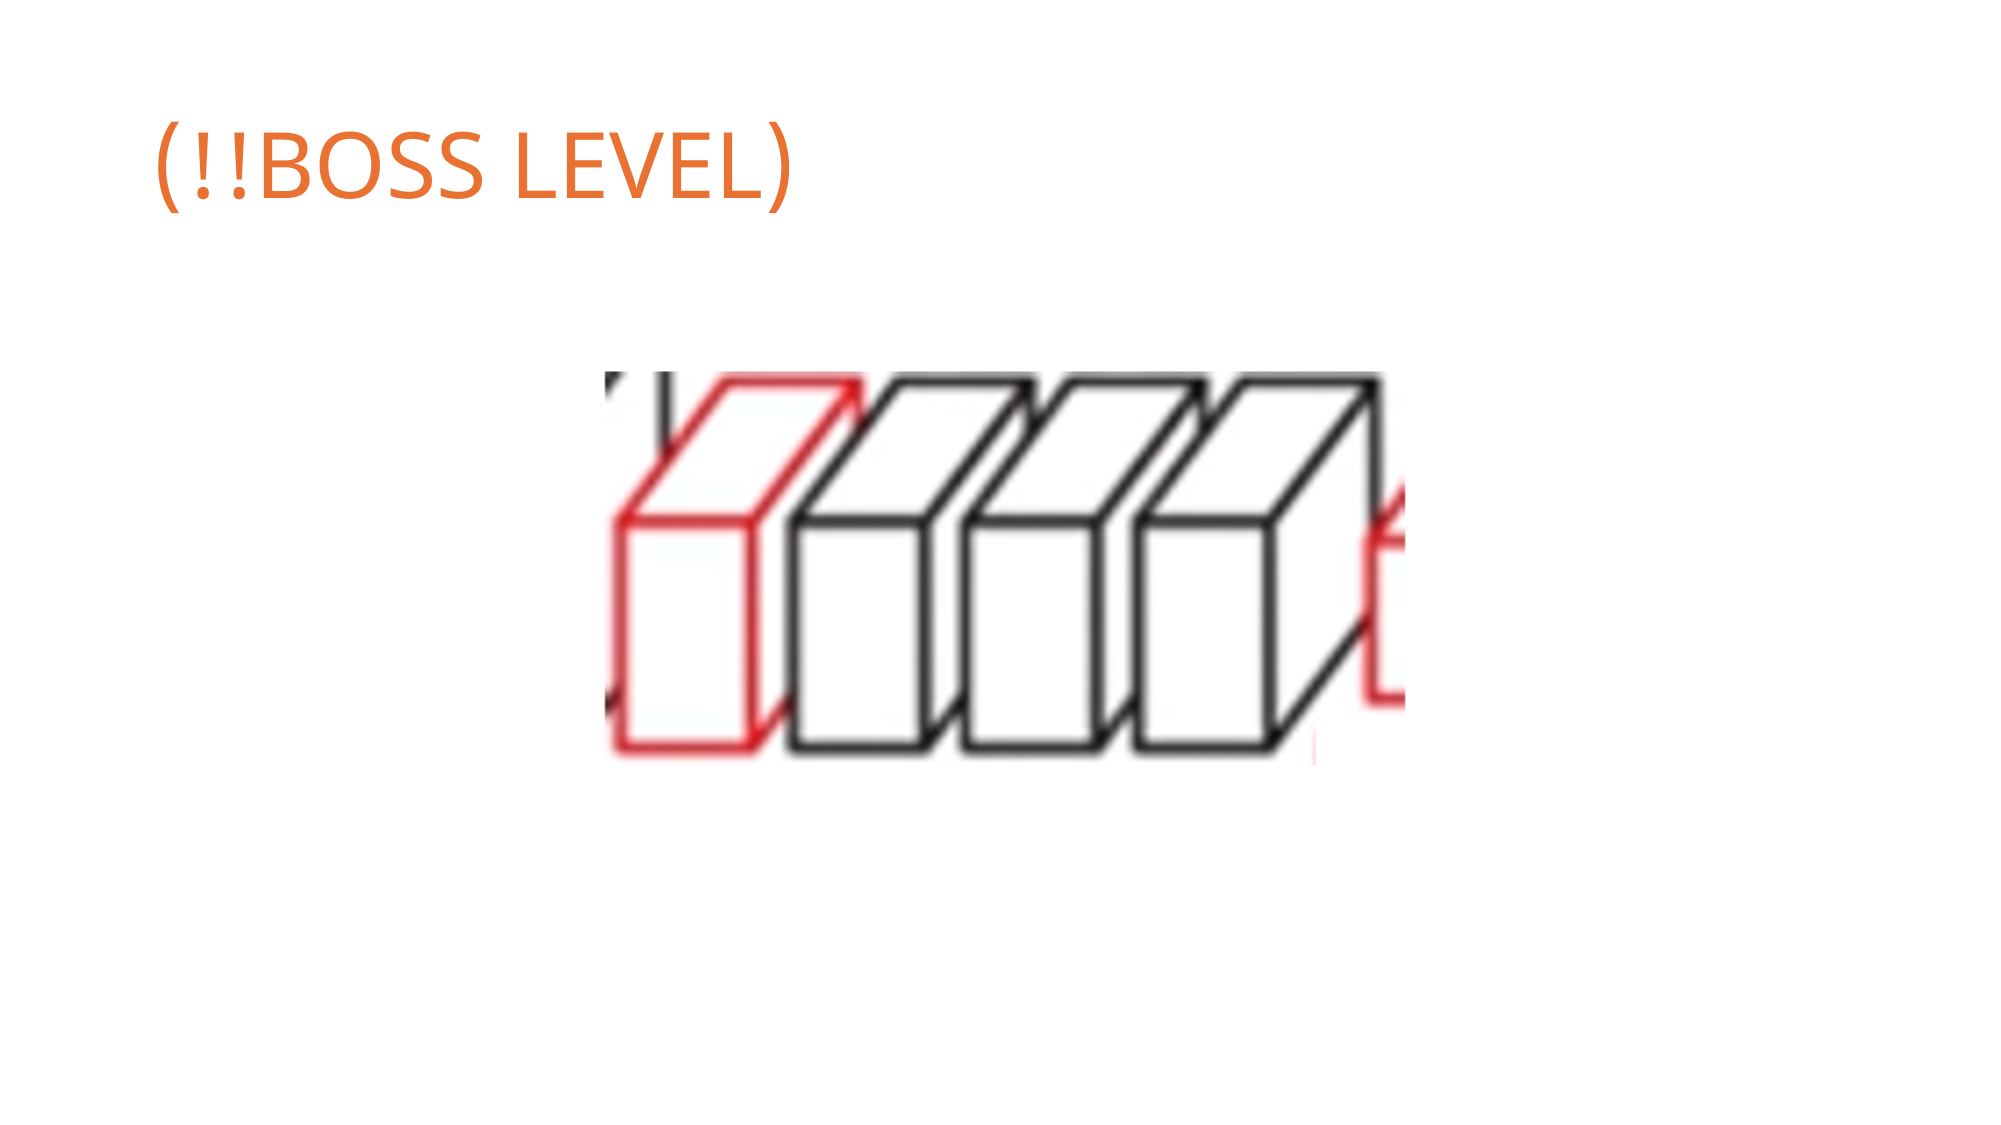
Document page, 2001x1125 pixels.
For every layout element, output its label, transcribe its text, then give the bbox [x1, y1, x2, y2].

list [588, 349, 1412, 776]
title (BOSS LEVEL!!) [137, 59, 1863, 278]
